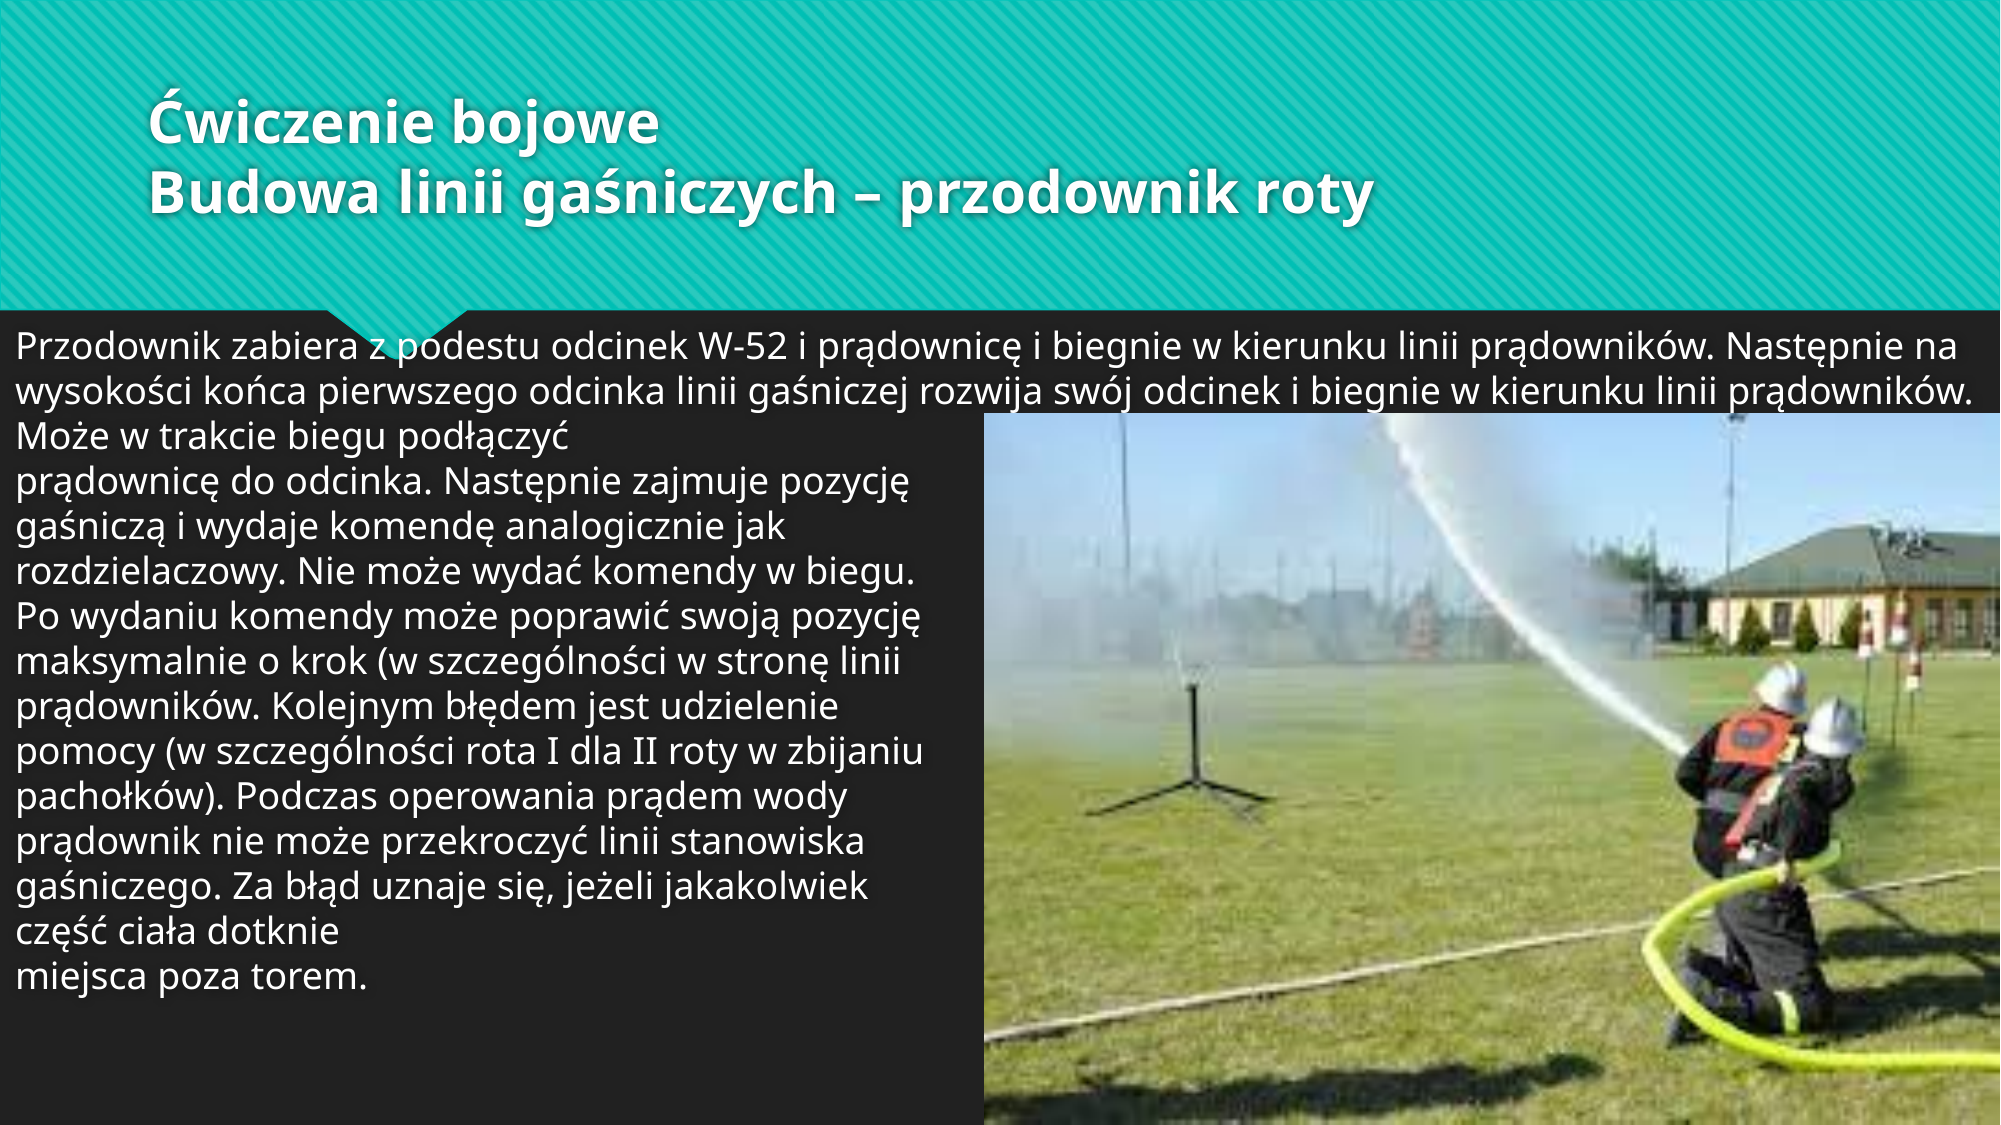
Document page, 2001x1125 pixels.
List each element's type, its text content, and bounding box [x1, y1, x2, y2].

title Ćwiczenie bojowe Budowa linii gaśniczych – przodownik roty [132, 73, 1868, 233]
list Przodownik zabiera z podestu odcinek W-52 i prądownicę i biegnie w kierunku linii prądowników. Następnie na wysokości końca pierwszego odcinka linii gaśniczej rozwija swój odcinek i biegnie w kierunku linii prądowników. Może w trakcie biegu podłączyć prądownicę do odcinka. Następnie zajmuje pozycję gaśniczą i wydaje komendę analogicznie jak rozdzielaczowy. Nie może wydać komendy w biegu. Po wydaniu komendy może poprawić swoją pozycję maksymalnie o krok (w szczególności w stronę linii prądowników. Kolejnym błędem jest udzielenie pomocy (w szczególności rota I dla II roty w zbijaniu pachołków). Podczas operowania prądem wody prądownik nie może przekroczyć linii stanowiska gaśniczego. Za błąd uznaje się, jeżeli jakakolwiek część ciała dotknie miejsca poza torem. [0, 253, 2000, 1065]
picture [984, 413, 2000, 1125]
